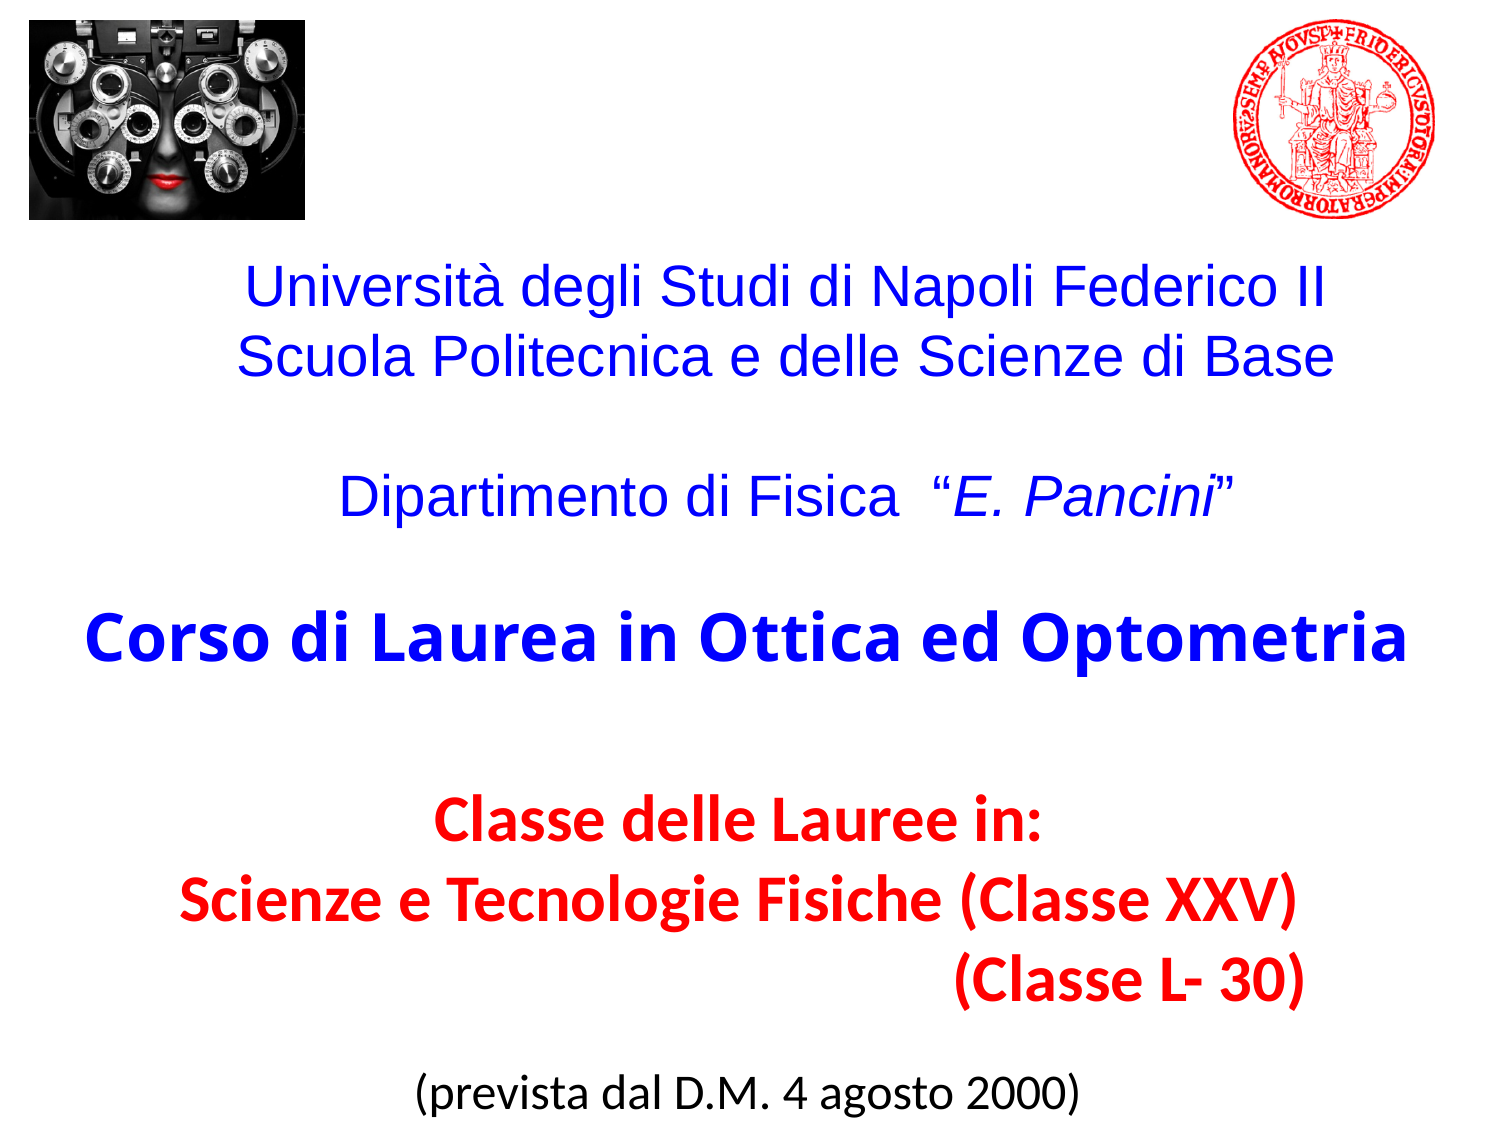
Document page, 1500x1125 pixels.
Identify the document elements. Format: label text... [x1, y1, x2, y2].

text_box Corso di Laurea in Ottica ed Optometria Classe delle Lauree in: Scienze e Tecnologie Fisiche (Classe XXV) (Classe L- 30) (prevista dal D.M. 4 agosto 2000) [68, 587, 1426, 1125]
picture [1233, 19, 1435, 219]
text_box Università degli Studi di Napoli Federico II Scuola Politecnica e delle Scienze di Base Dipartimento di Fisica “E. Pancini” [32, 240, 1468, 536]
picture [29, 20, 305, 221]
